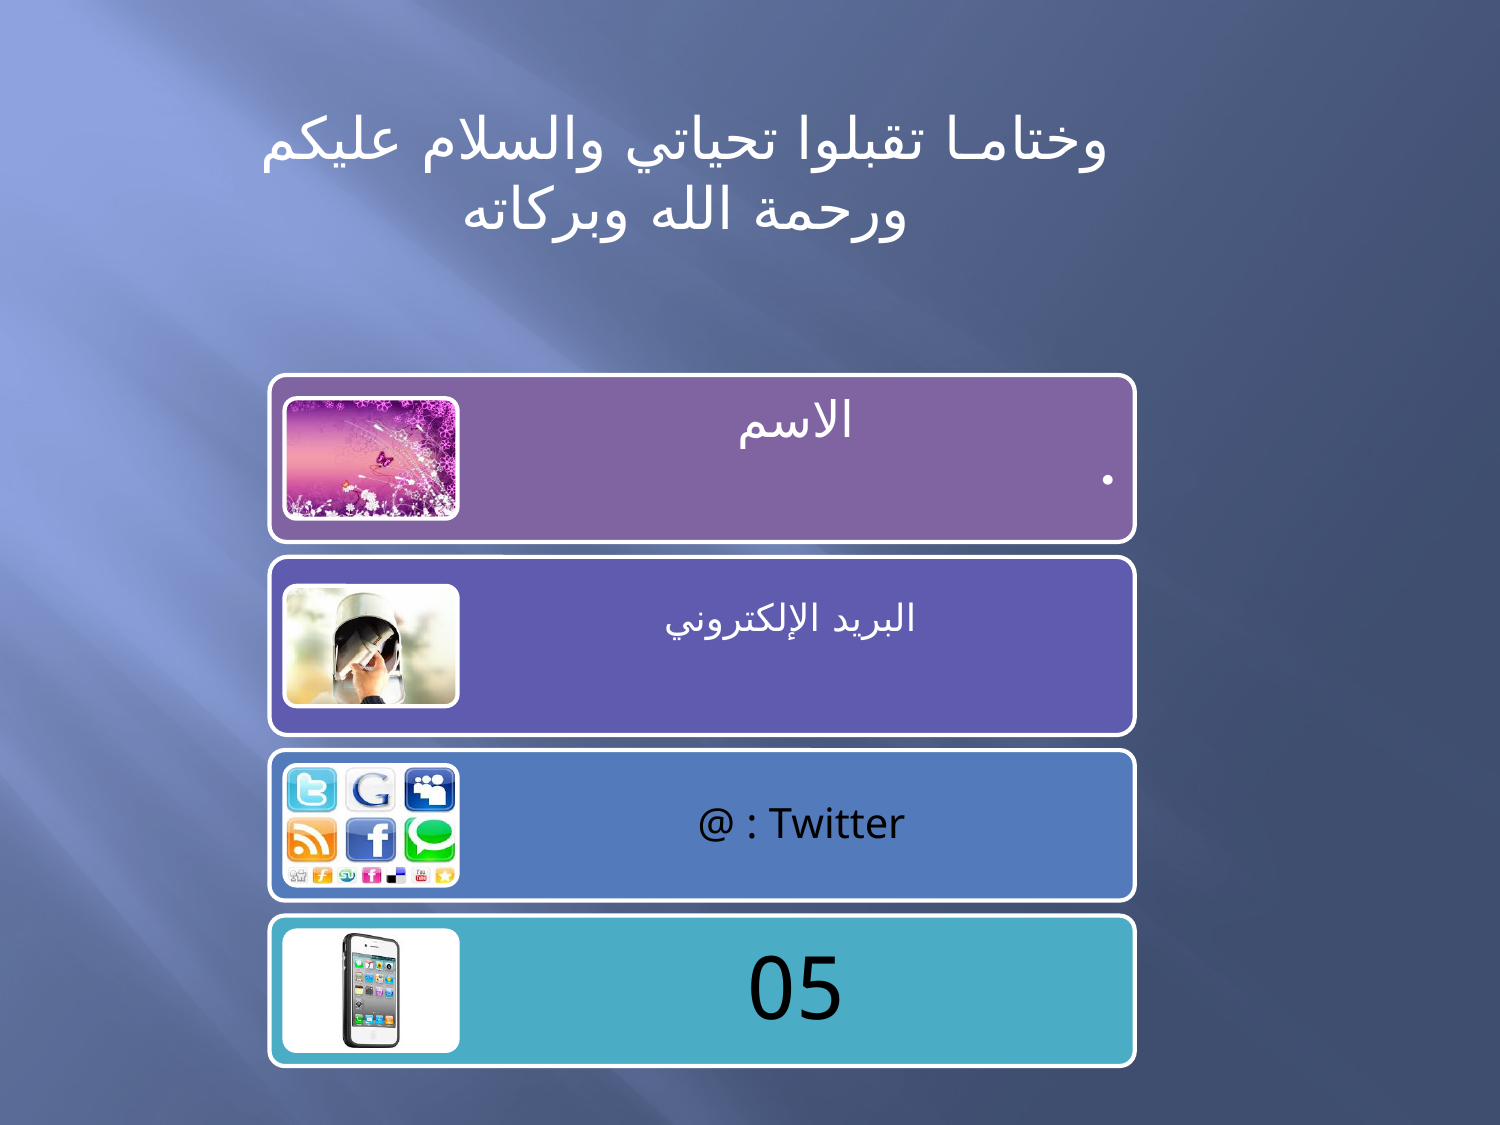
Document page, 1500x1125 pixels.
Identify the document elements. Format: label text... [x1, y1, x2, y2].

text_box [269, 374, 1135, 1067]
text_box وختامـا تقبلوا تحياتي والسلام عليكم ورحمة الله وبركاته [164, 93, 1207, 249]
